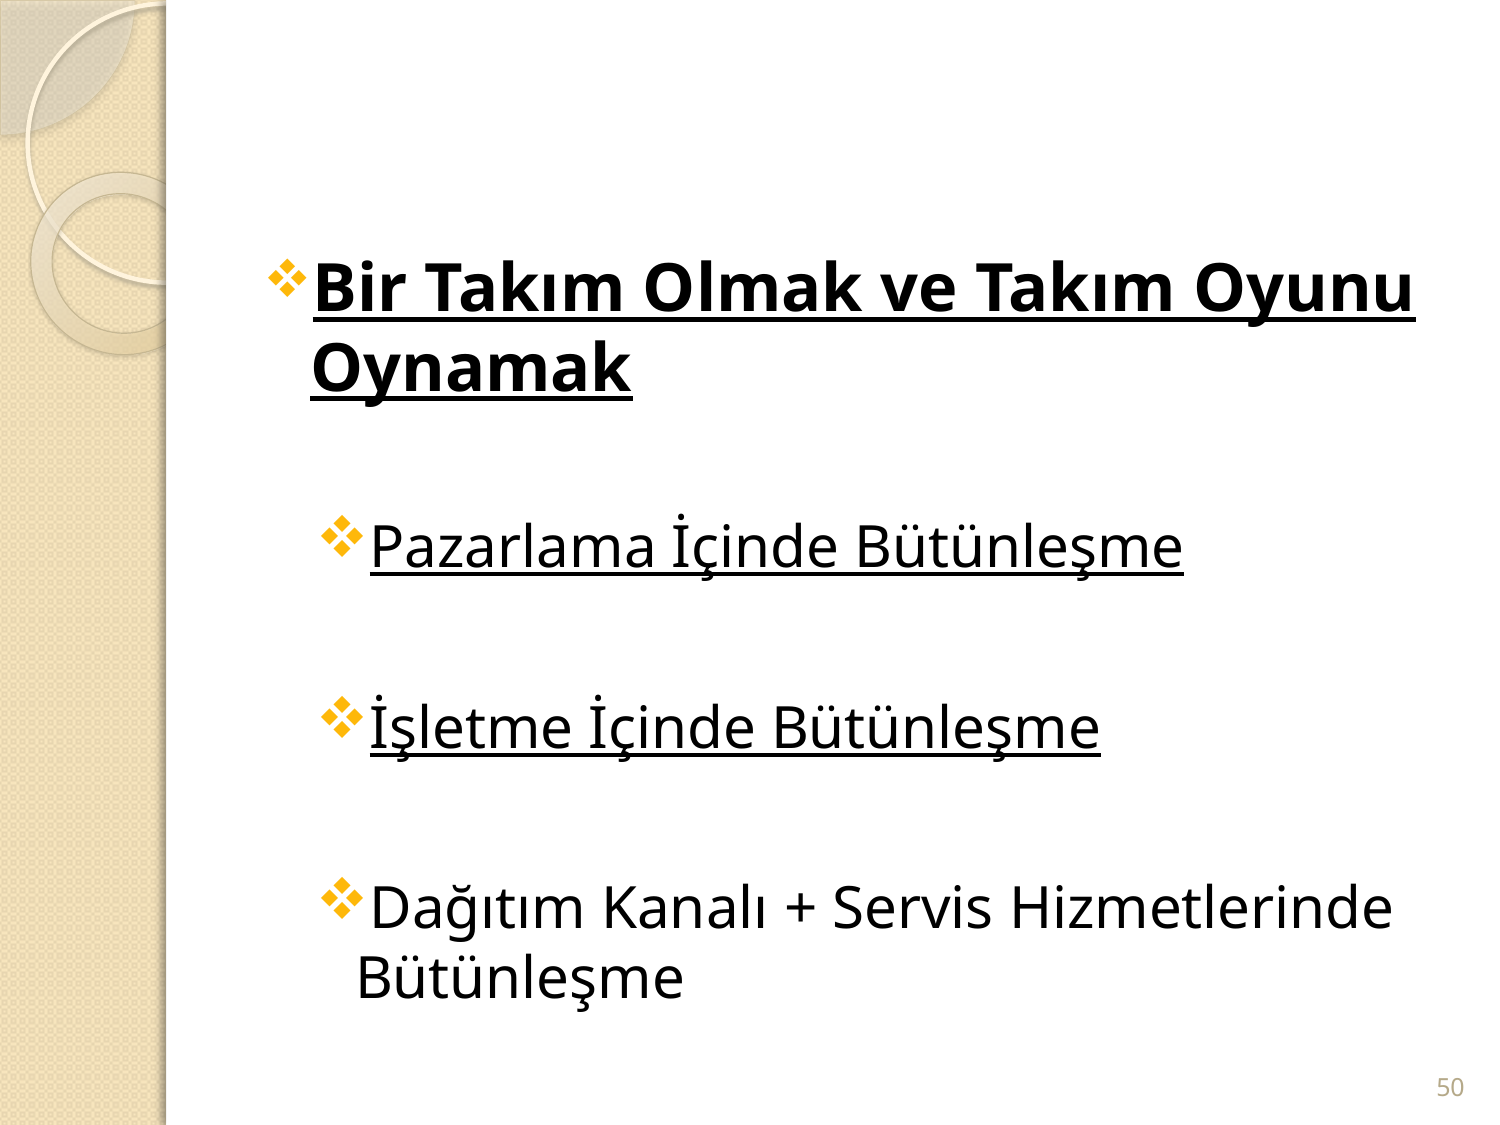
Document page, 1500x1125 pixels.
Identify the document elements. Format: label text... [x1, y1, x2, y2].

slide_number 50 [1413, 1034, 1488, 1113]
list Bir Takım Olmak ve Takım Oyunu Oynamak Pazarlama İçinde Bütünleşme İşletme İçinde Bütünleşme Dağıtım Kanalı + Servis Hizmetlerinde Bütünleşme [235, 237, 1466, 1025]
